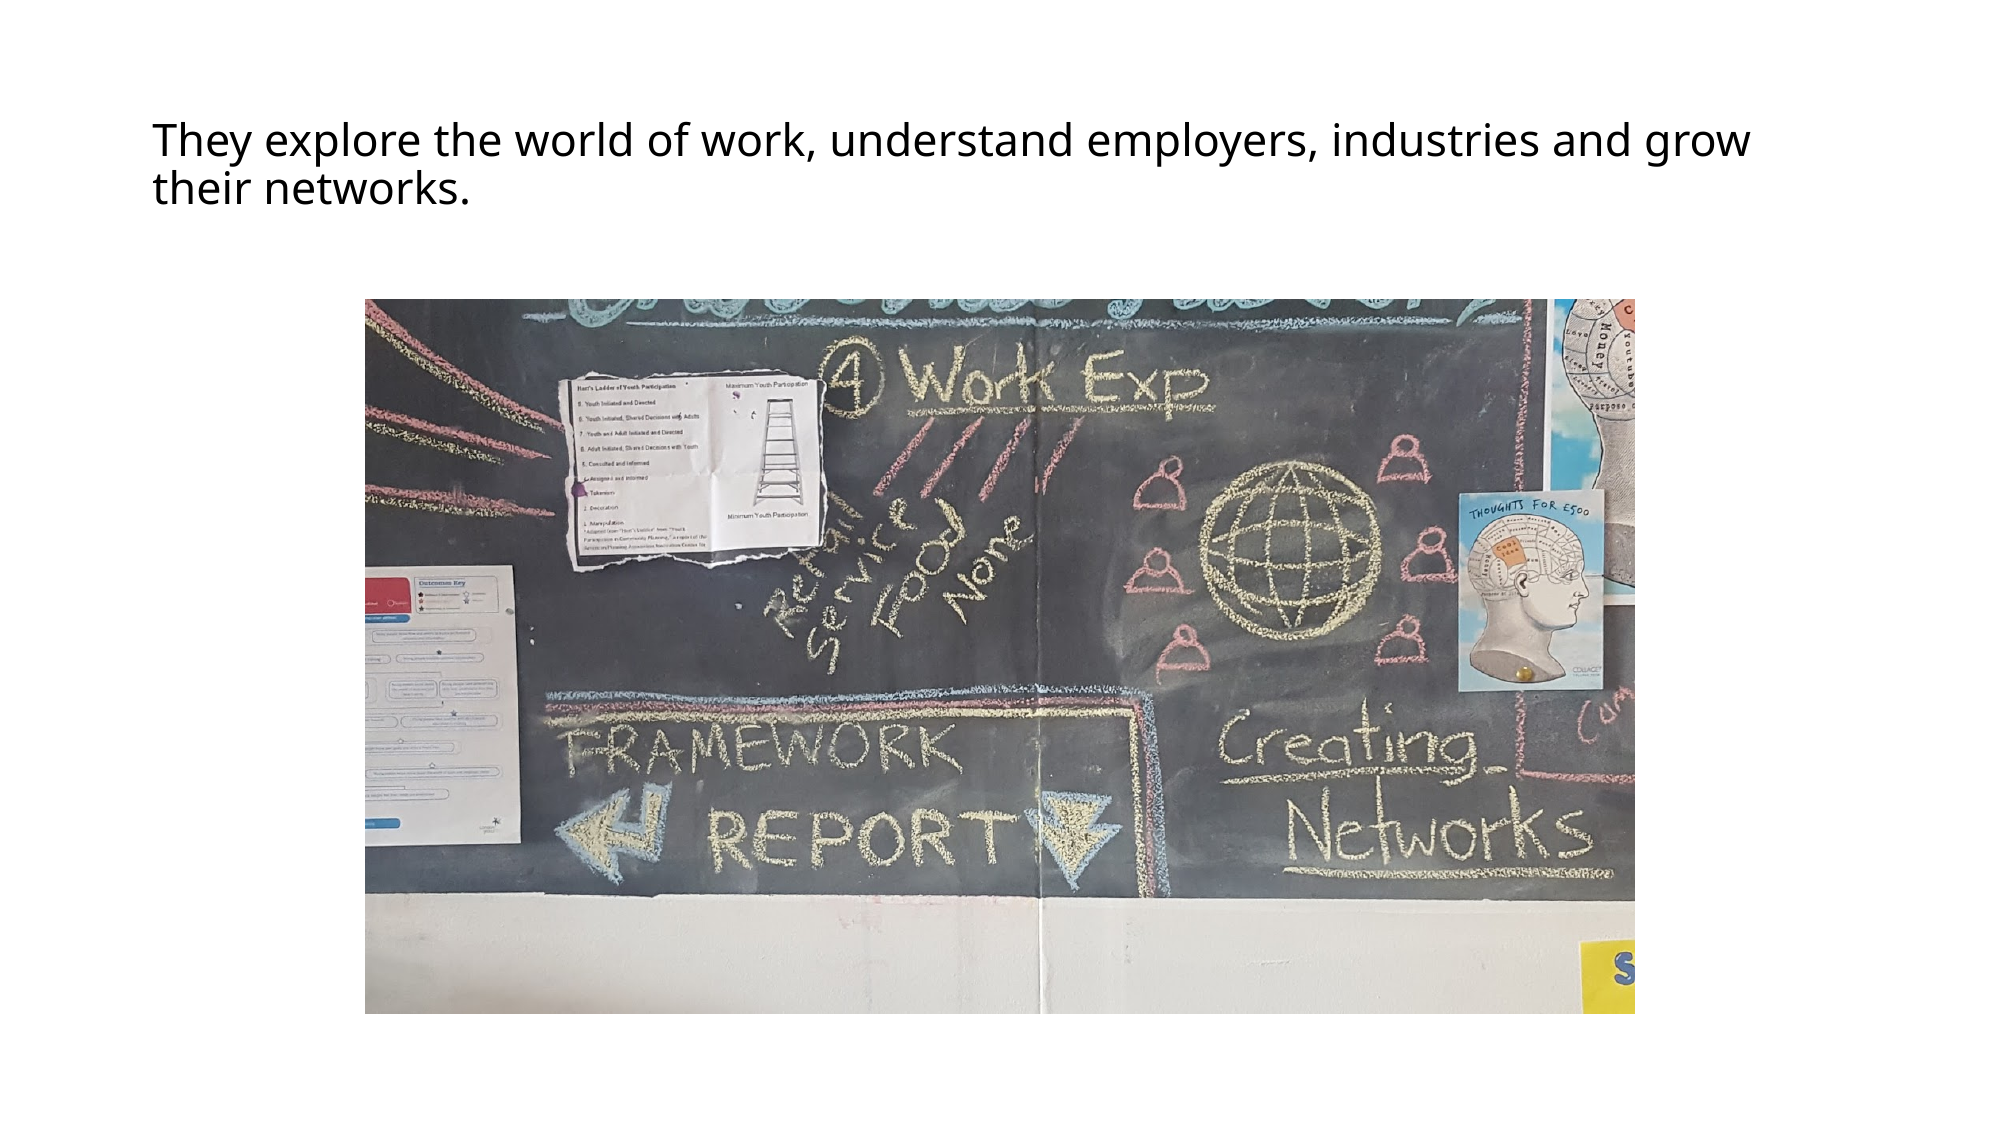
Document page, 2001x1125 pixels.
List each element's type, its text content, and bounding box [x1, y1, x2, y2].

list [365, 299, 1635, 1014]
title They explore the world of work, understand employers, industries and grow their networks. [137, 59, 1863, 278]
